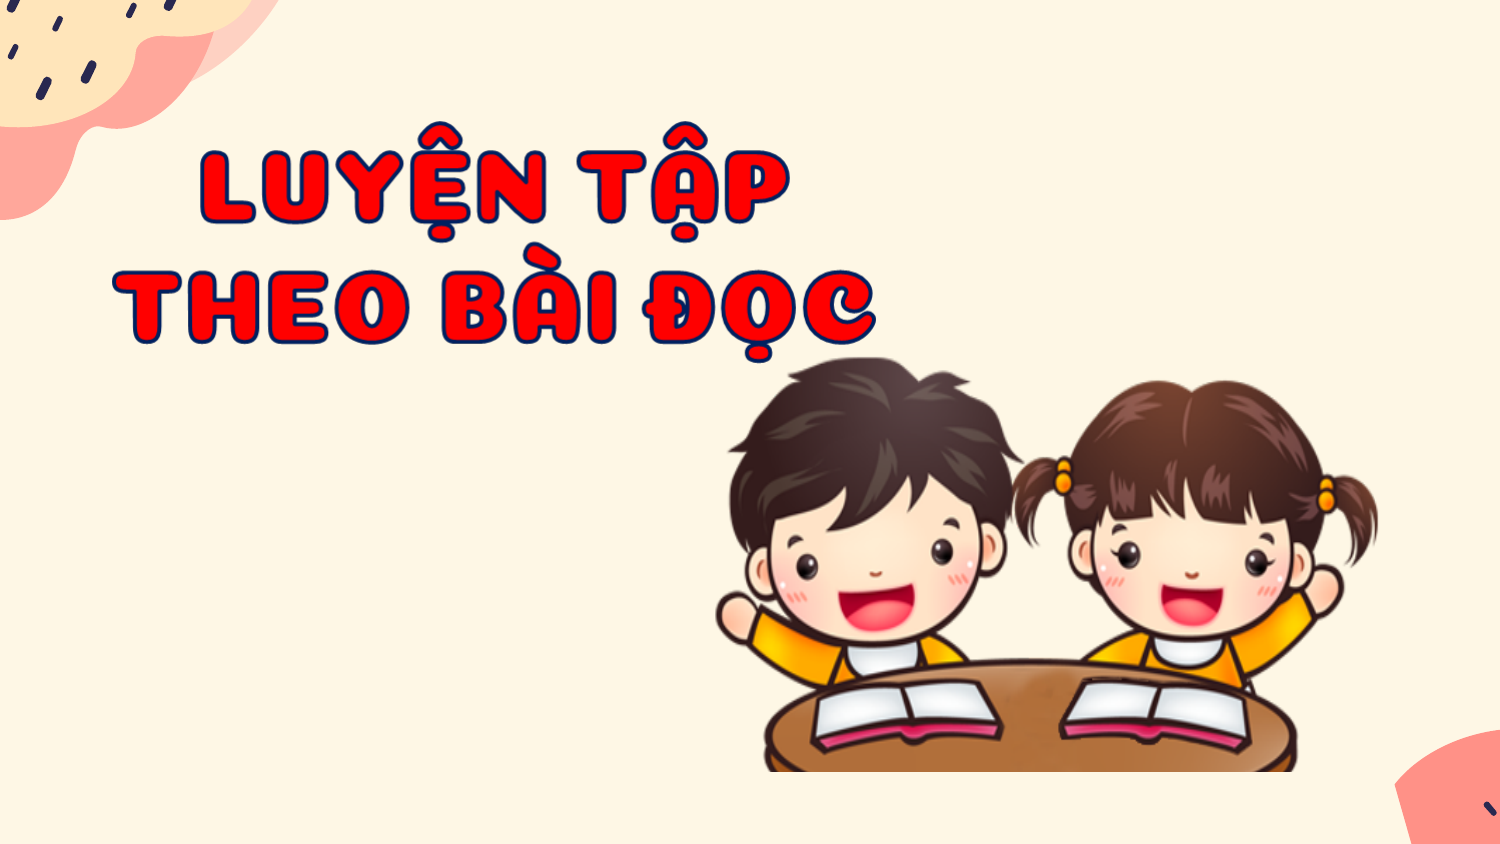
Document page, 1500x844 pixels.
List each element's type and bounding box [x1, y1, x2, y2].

picture [37, 59, 1413, 773]
